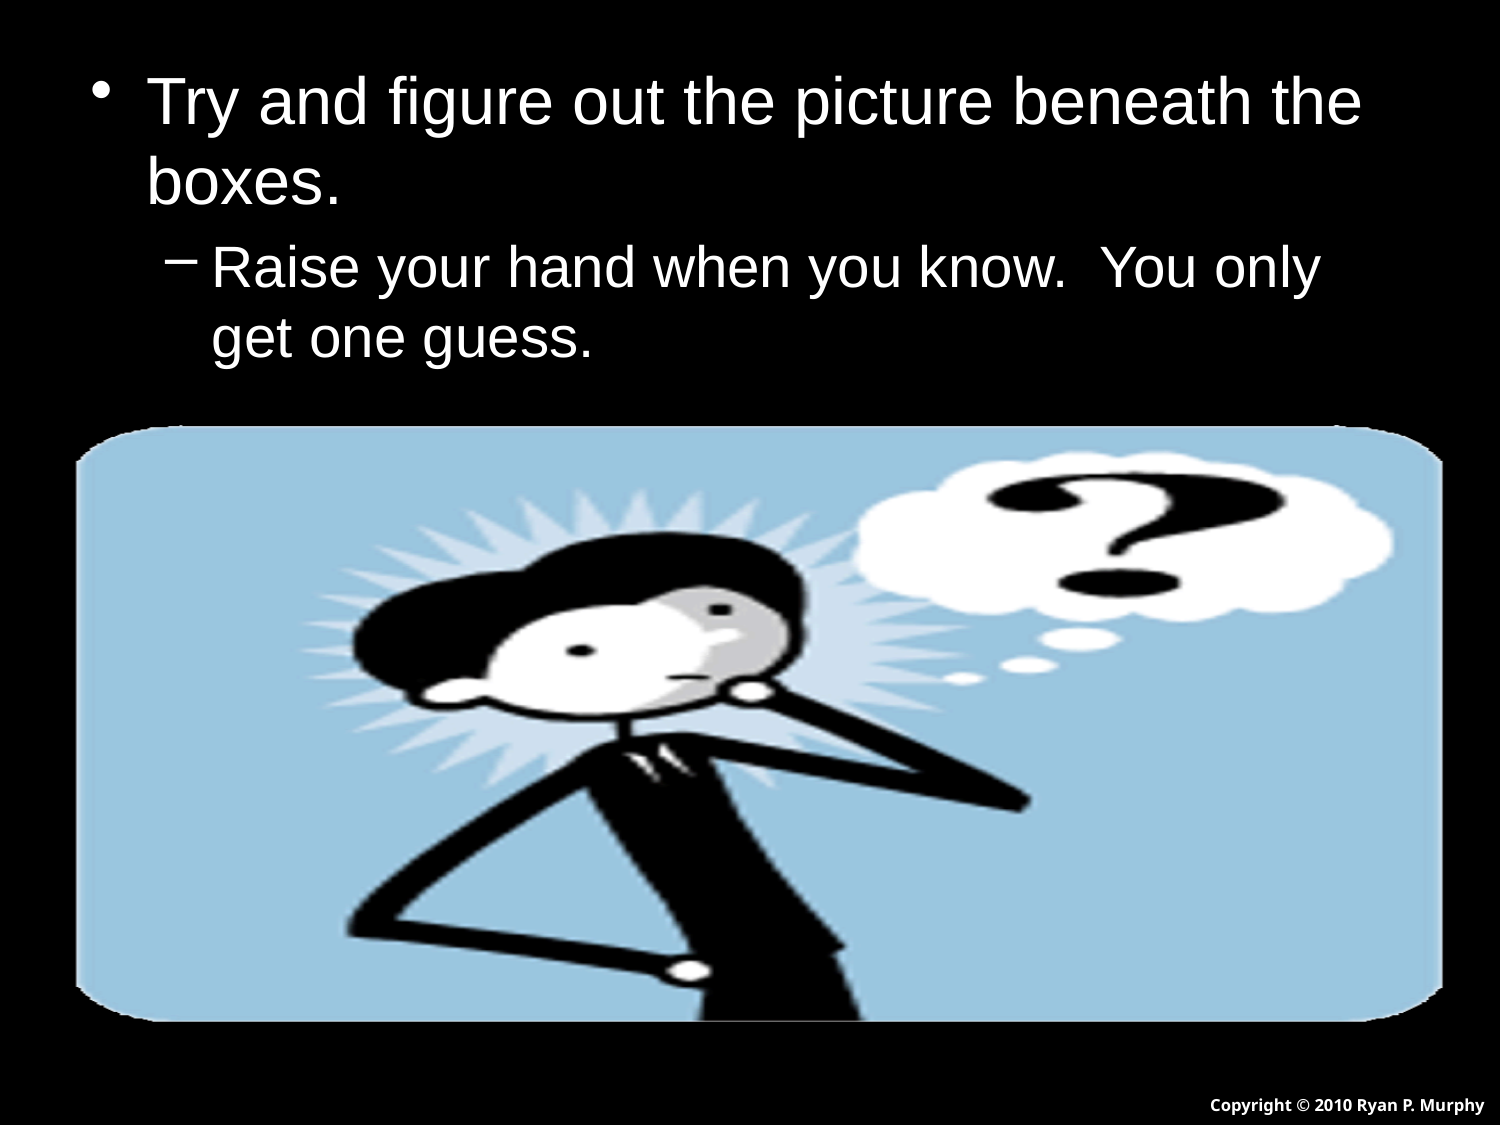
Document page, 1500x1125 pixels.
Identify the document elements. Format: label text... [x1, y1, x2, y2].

list Try and figure out the picture beneath the boxes. Raise your hand when you know. You only get one guess. [74, 49, 1426, 423]
text_box Copyright © 2010 Ryan P. Murphy [1062, 1087, 1500, 1123]
picture [70, 424, 1451, 1026]
